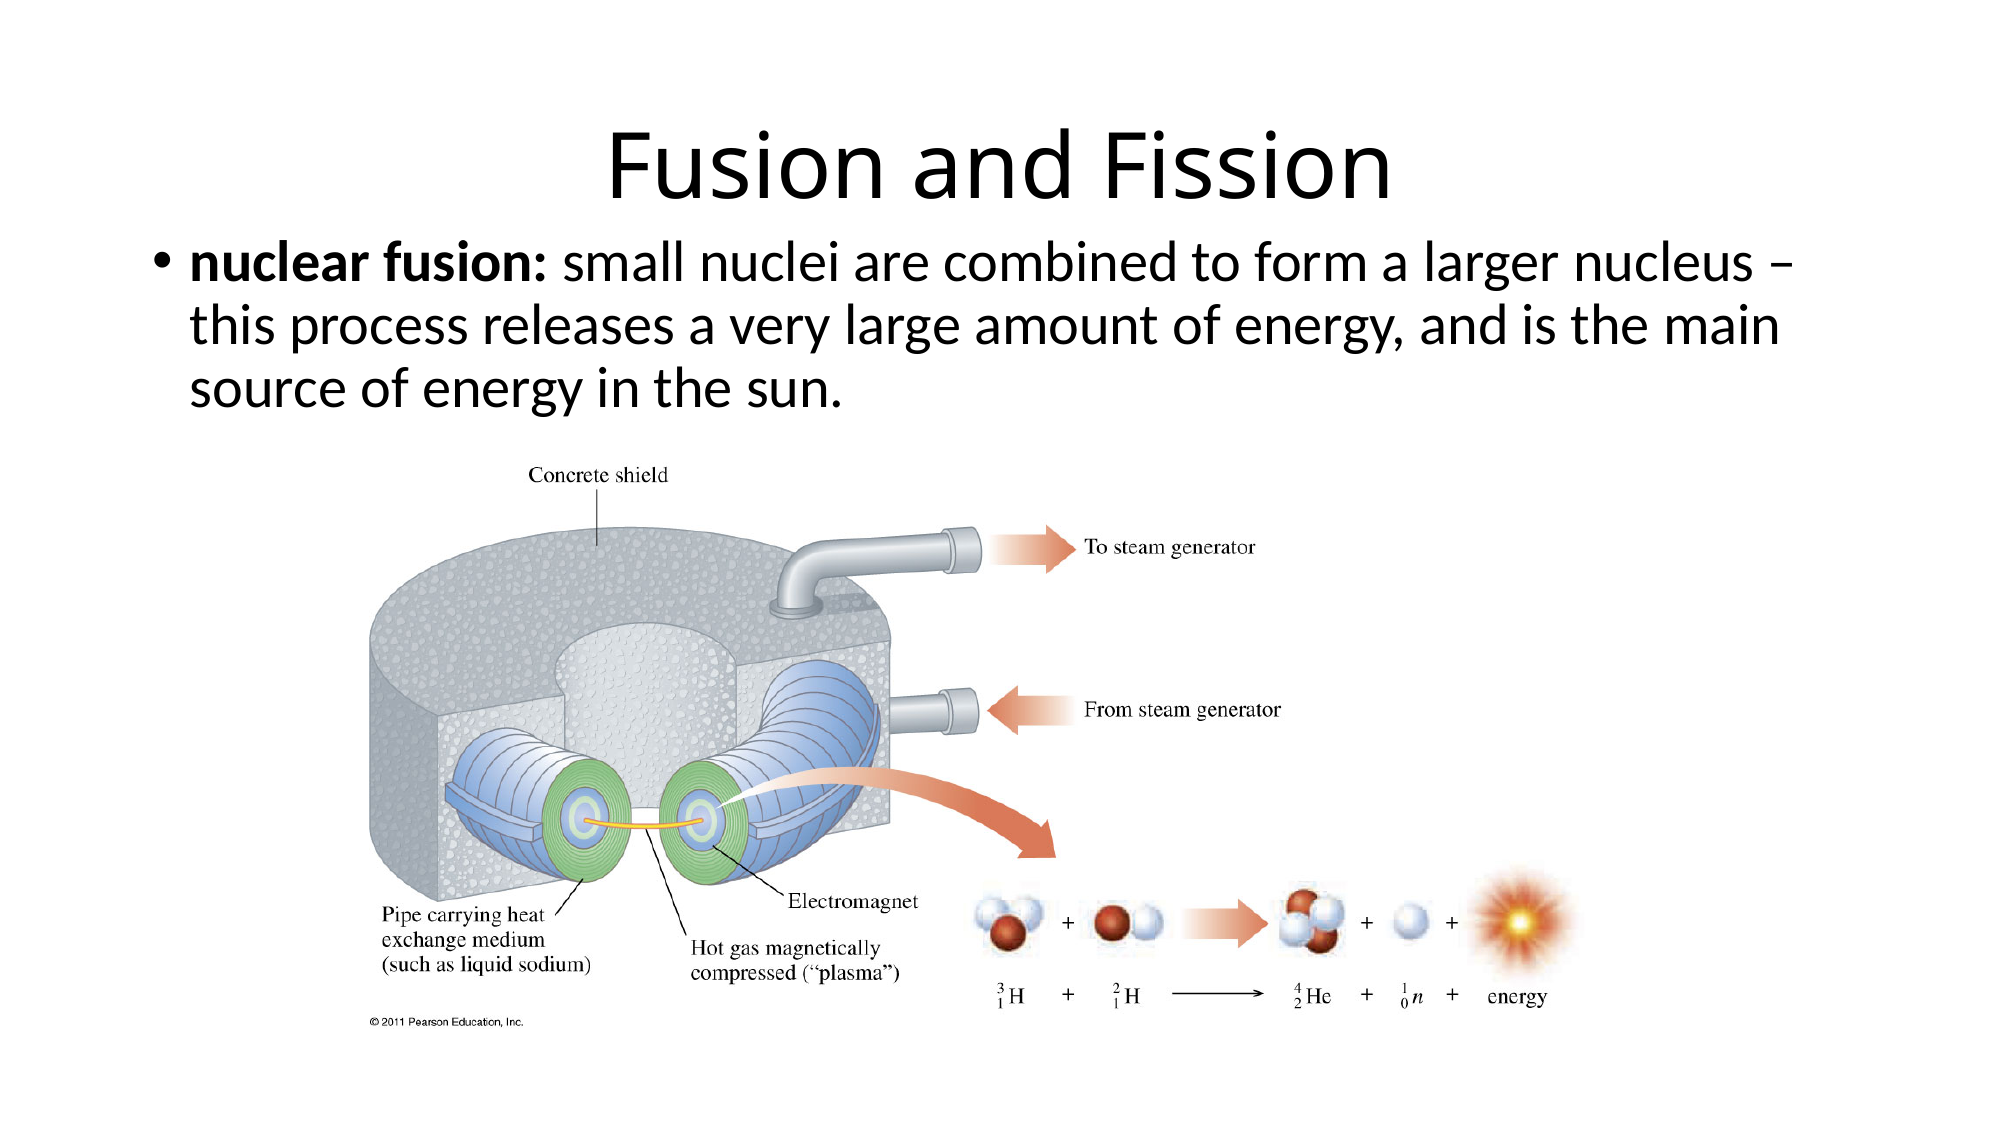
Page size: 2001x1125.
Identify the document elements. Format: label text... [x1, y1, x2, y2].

list nuclear fusion: small nuclei are combined to form a larger nucleus – this process releases a very large amount of energy, and is the main source of energy in the sun. [137, 223, 1863, 1099]
picture [348, 441, 1606, 1052]
title Fusion and Fission [137, 59, 1863, 223]
